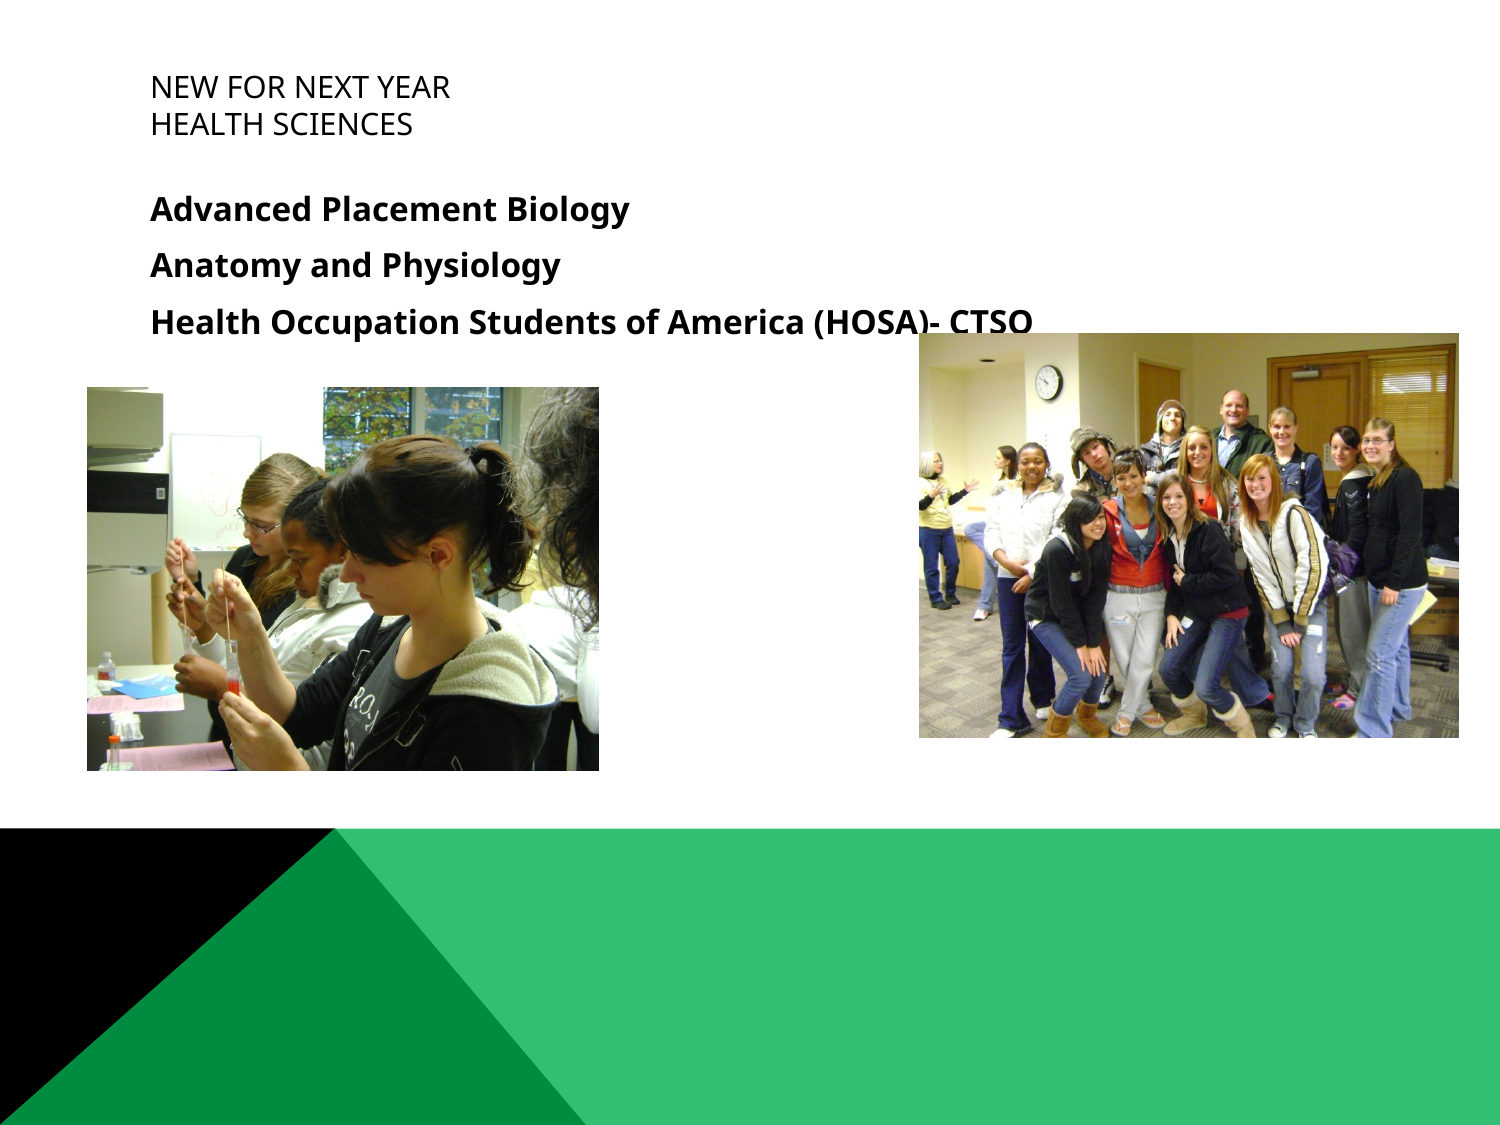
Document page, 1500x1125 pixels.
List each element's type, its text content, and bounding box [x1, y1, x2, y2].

title New for Next Year Health Sciences [135, 60, 1369, 150]
picture [87, 387, 599, 771]
list Advanced Placement Biology Anatomy and Physiology Health Occupation Students of America (HOSA)- CTSO [135, 180, 1369, 768]
picture [919, 332, 1459, 738]
